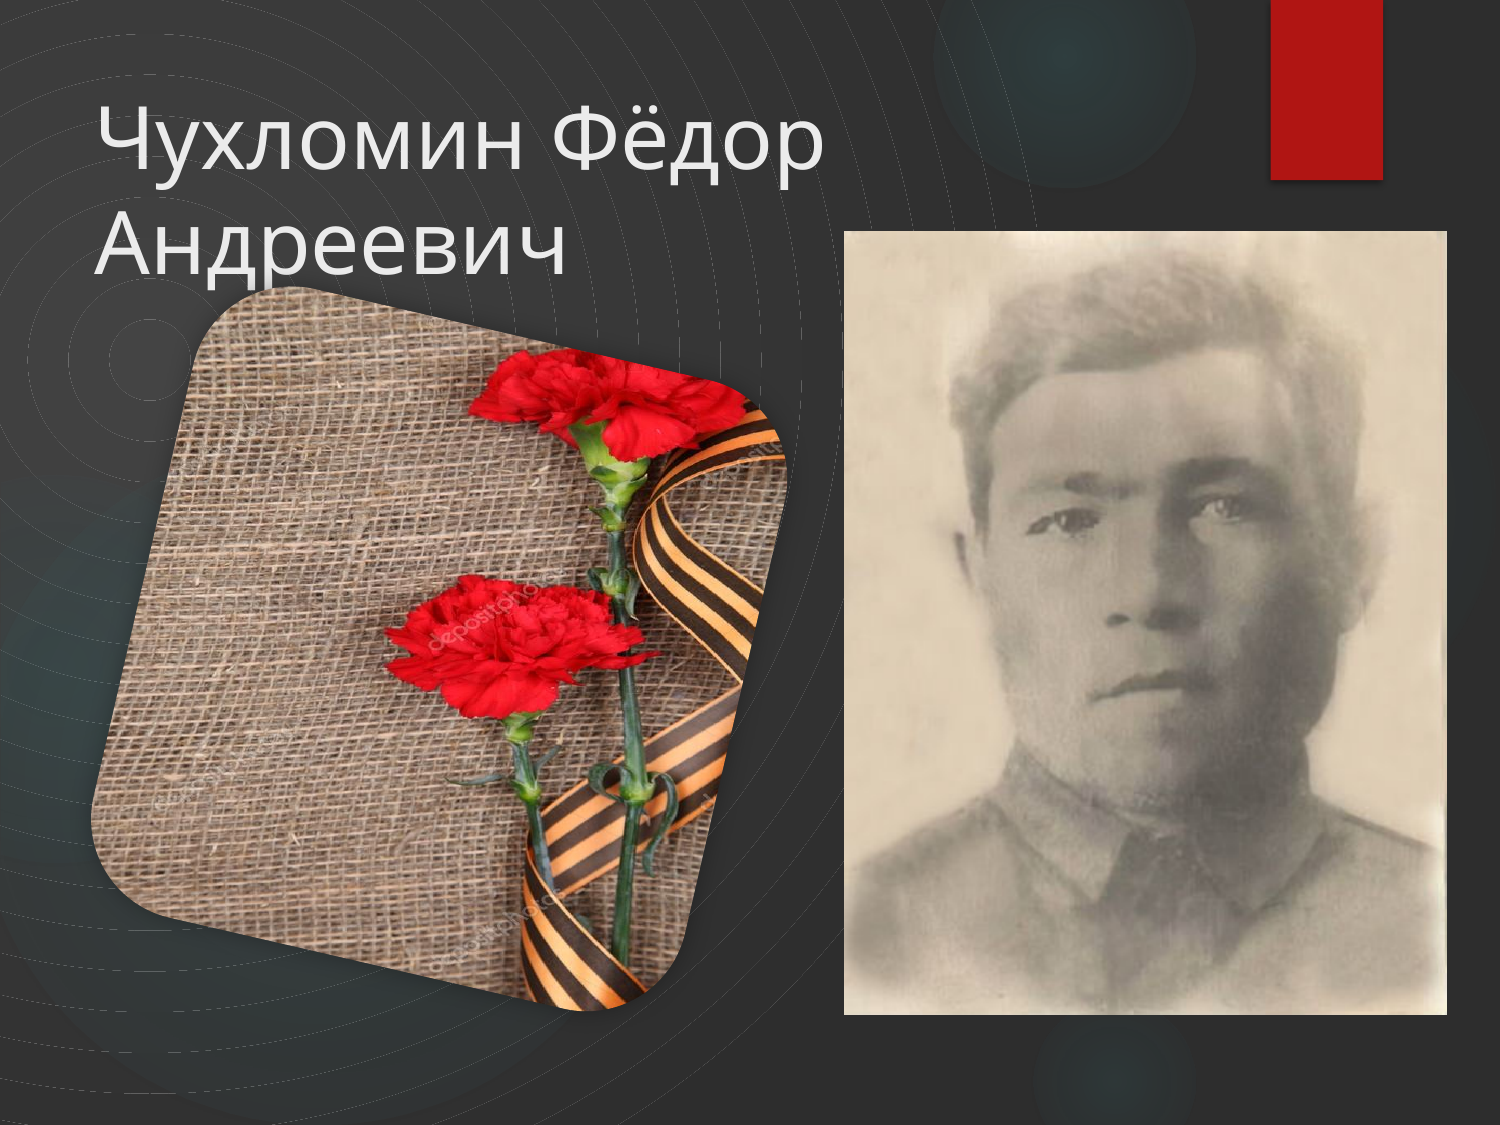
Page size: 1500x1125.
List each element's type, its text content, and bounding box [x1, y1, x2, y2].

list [844, 231, 1448, 1015]
title Чухломин Фёдор Андреевич [79, 74, 1237, 304]
picture [91, 286, 788, 1012]
